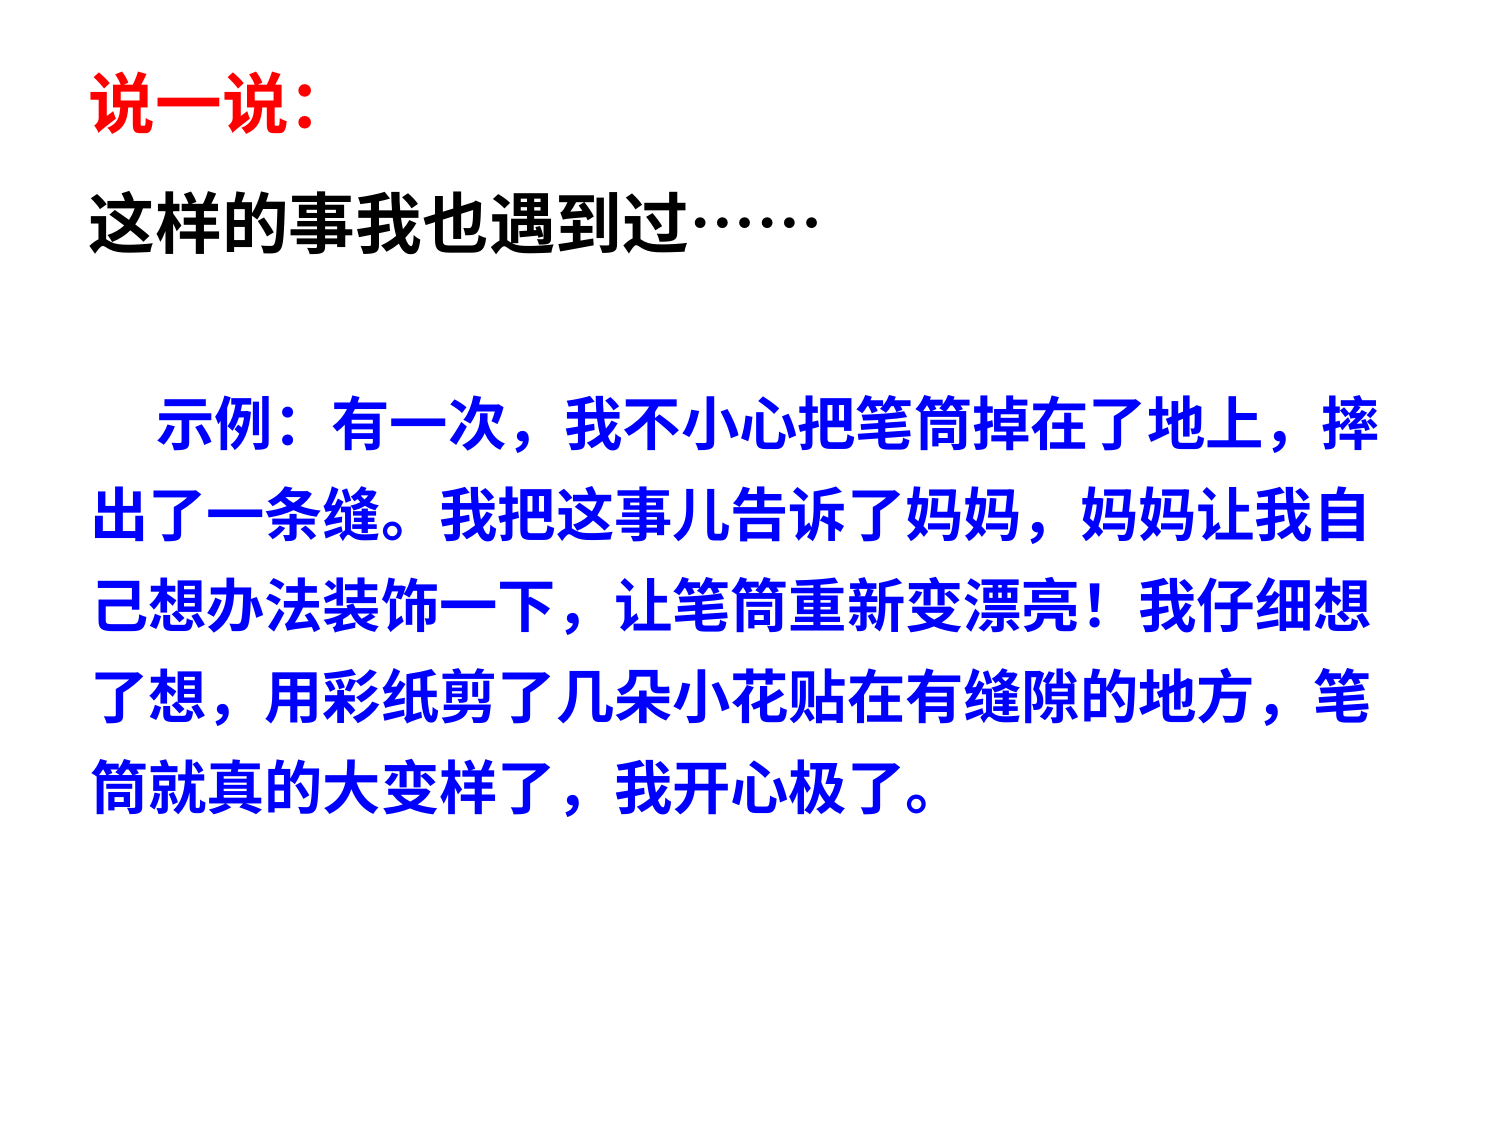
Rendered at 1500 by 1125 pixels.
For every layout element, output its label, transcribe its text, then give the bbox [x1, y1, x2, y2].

text_box 示例：有一次，我不小心把笔筒掉在了地上，摔出了一条缝。我把这事儿告诉了妈妈，妈妈让我自己想办法装饰一下，让笔筒重新变漂亮！我仔细想了想，用彩纸剪了几朵小花贴在有缝隙的地方，笔筒就真的大变样了，我开心极了。 [75, 358, 1442, 829]
text_box 说一说： 这样的事我也遇到过…… [73, 14, 1354, 269]
